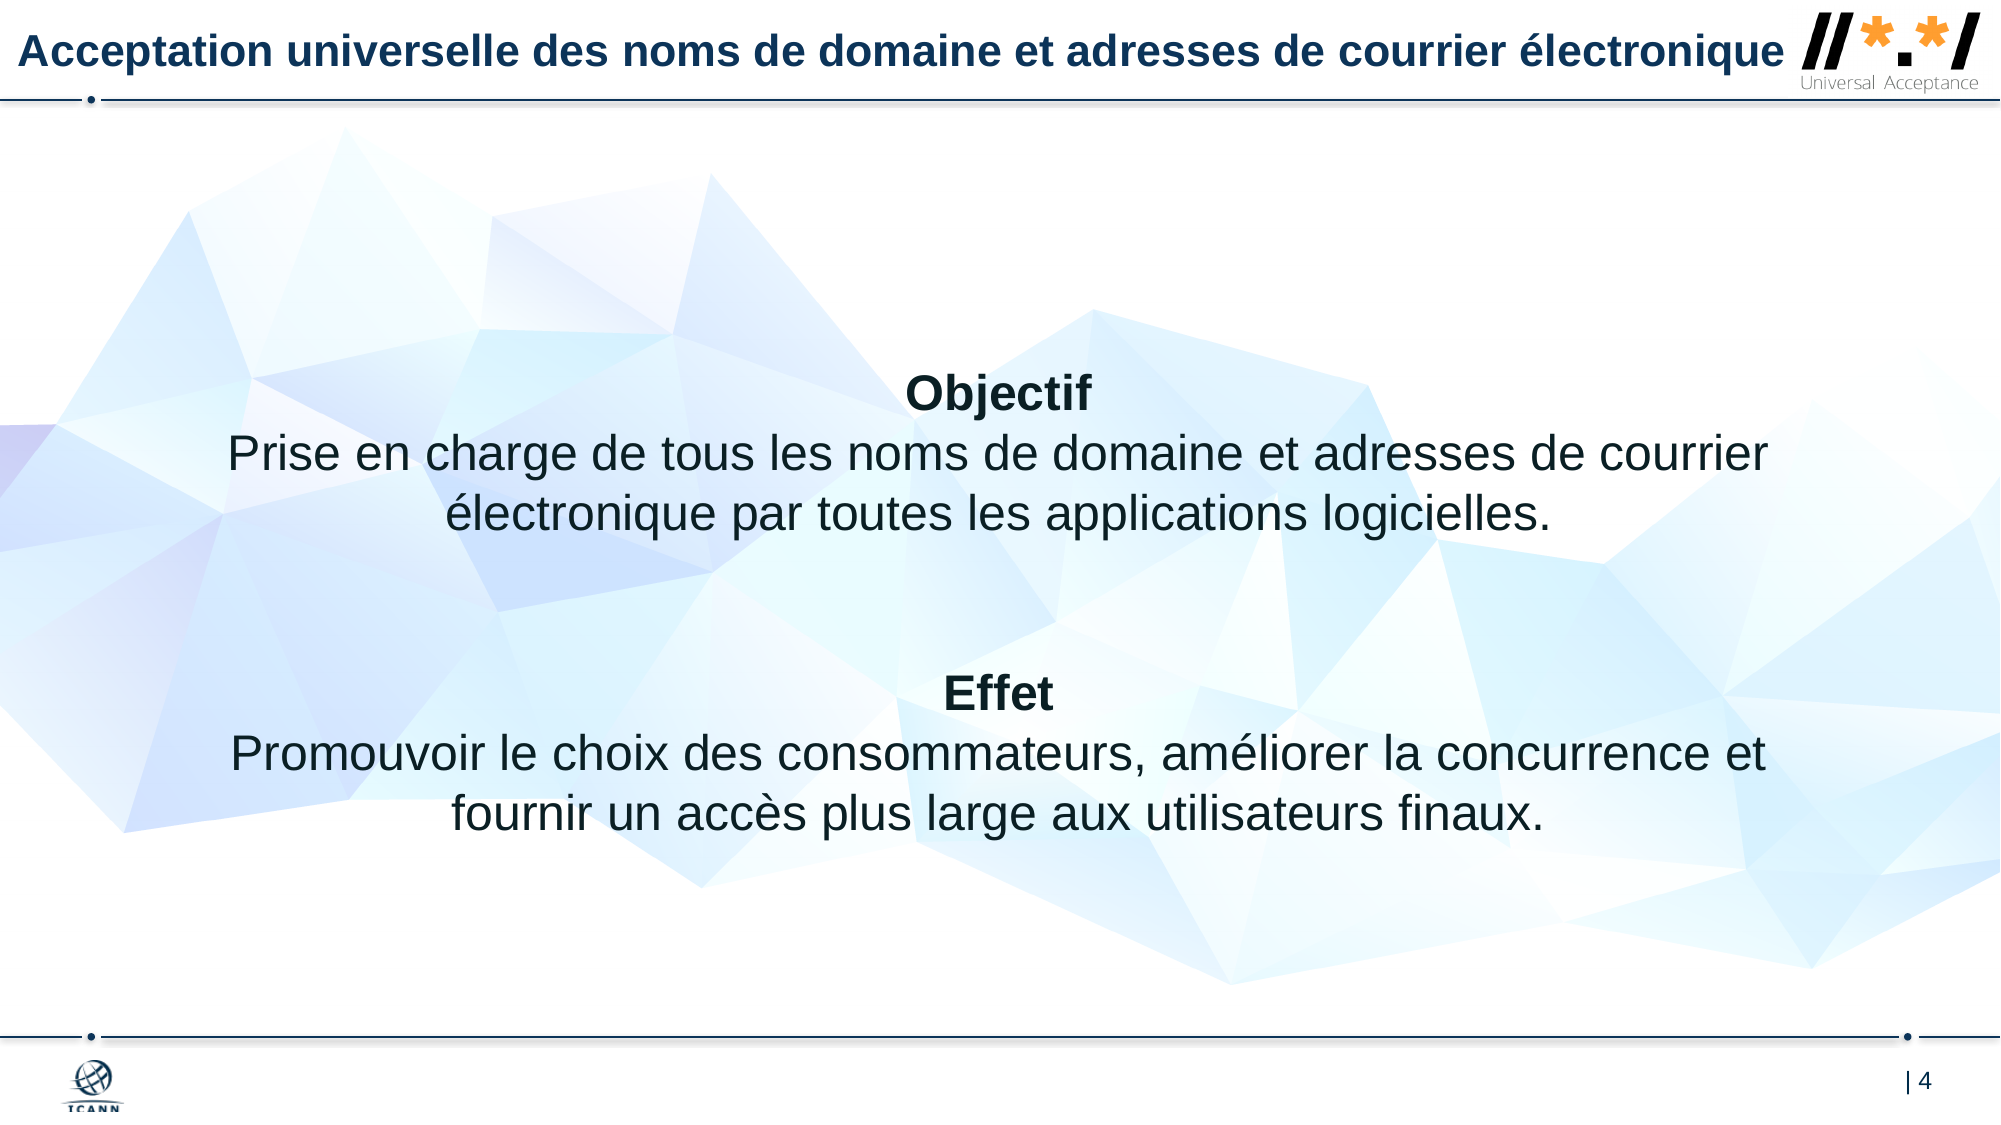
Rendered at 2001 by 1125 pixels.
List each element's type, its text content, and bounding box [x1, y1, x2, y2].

picture [1788, 5, 1993, 99]
text_box Objectif Prise en charge de tous les noms de domaine et adresses de courrier électronique par toutes les applications logicielles. Effet Promouvoir le choix des consommateurs, améliorer la concurrence et fournir un accès plus large aux utilisateurs finaux. [152, 352, 1847, 848]
title Acceptation universelle des noms de domaine et adresses de courrier électronique [2, 13, 1783, 86]
picture [0, 107, 2000, 1030]
